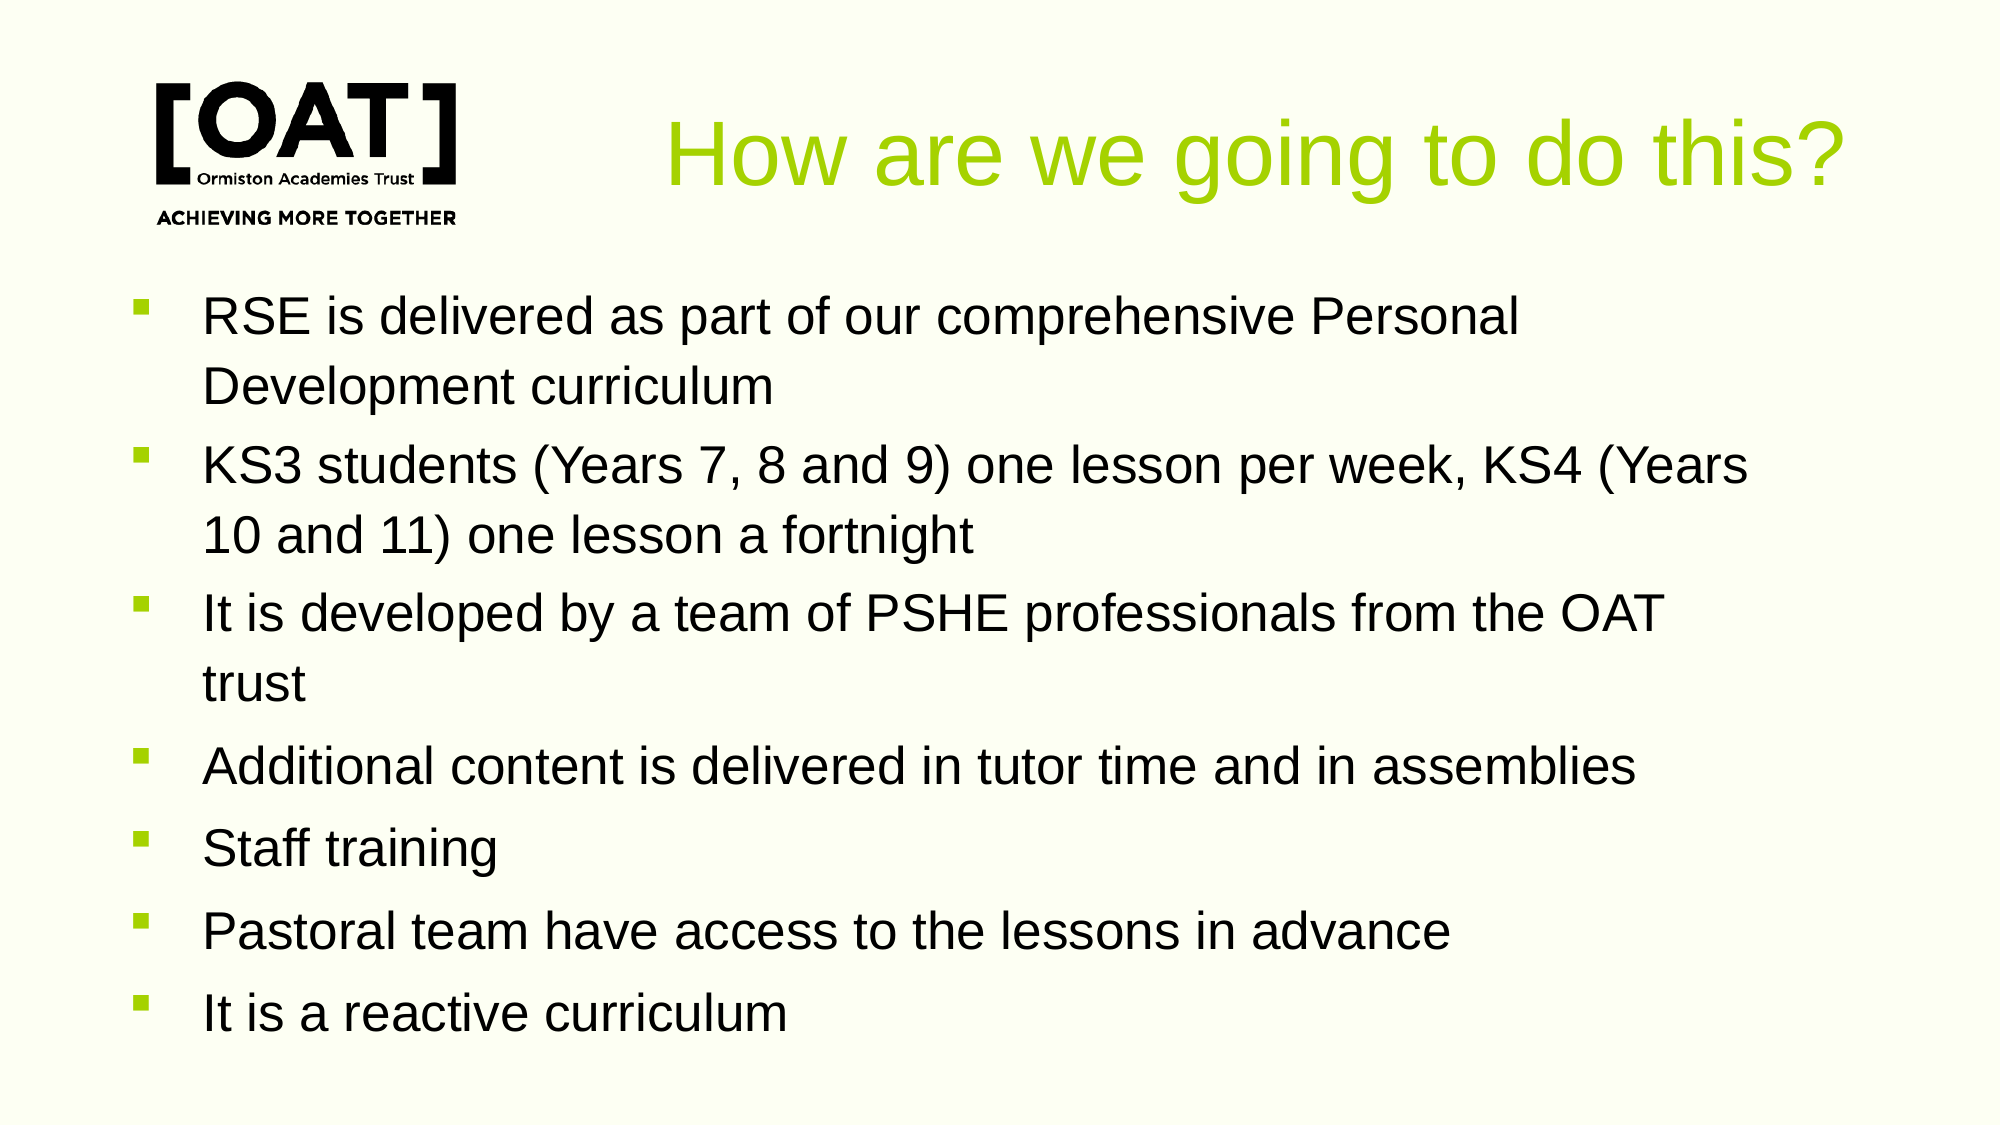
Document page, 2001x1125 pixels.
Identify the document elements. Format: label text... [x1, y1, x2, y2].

title How are we going to do this? [524, 68, 1863, 244]
list RSE is delivered as part of our comprehensive Personal Development curriculum KS3 students (Years 7, 8 and 9) one lesson per week, KS4 (Years 10 and 11) one lesson a fortnight It is developed by a team of PSHE professionals from the OAT trust Additional content is delivered in tutor time and in assemblies Staff training Pastoral team have access to the lessons in advance It is a reactive curriculum [112, 267, 1916, 1057]
